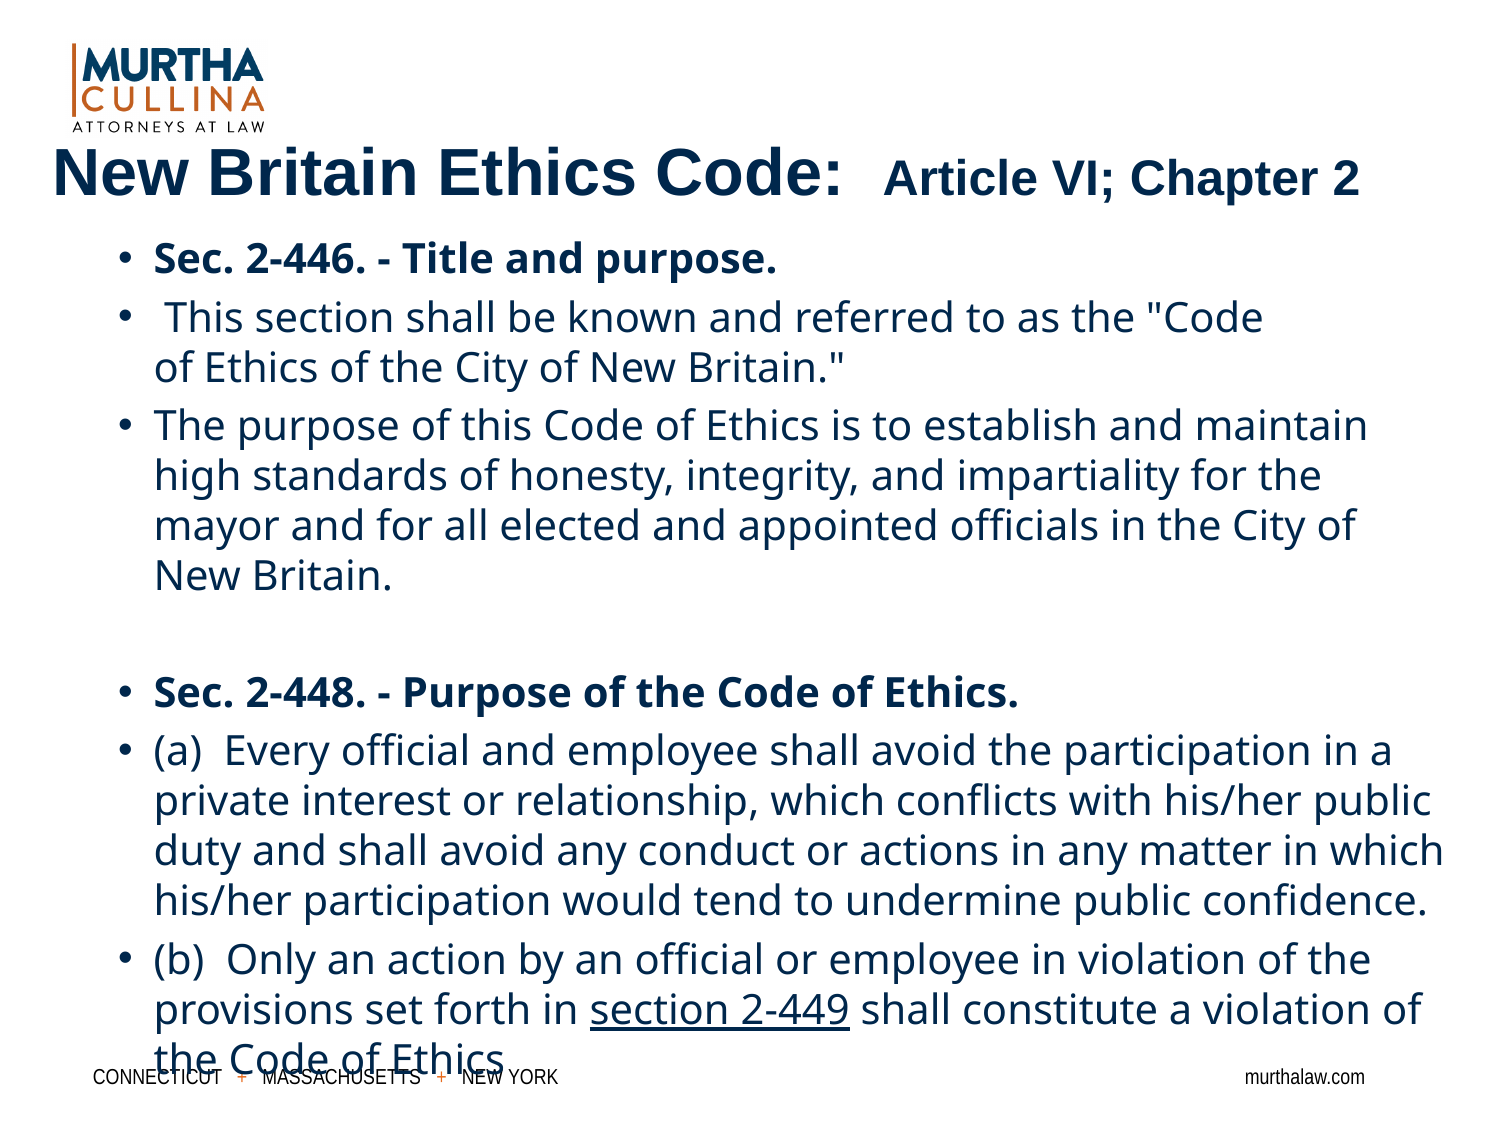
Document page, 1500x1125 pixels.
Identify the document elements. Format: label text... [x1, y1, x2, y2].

text_box New Britain Ethics Code: Article VI; Chapter 2 [37, 75, 1447, 263]
picture [65, 39, 268, 75]
text_box Sec. 2-446. - Title and purpose. This section shall be known and referred to as the "Code of Ethics of the City of New Britain." The purpose of this Code of Ethics is to establish and maintain high standards of honesty, integrity, and impartiality for the mayor and for all elected and appointed officials in the City of New Britain. Sec. 2-448. - Purpose of the Code of Ethics. (a) Every official and employee shall avoid the participation in a private interest or relationship, which conflicts with his/her public duty and shall avoid any conduct or actions in any matter in which his/her participation would tend to undermine public confidence. (b) Only an action by an official or employee in violation of the provisions set forth in section 2-449 shall constitute a violation of the Code of Ethics [103, 224, 1463, 1050]
